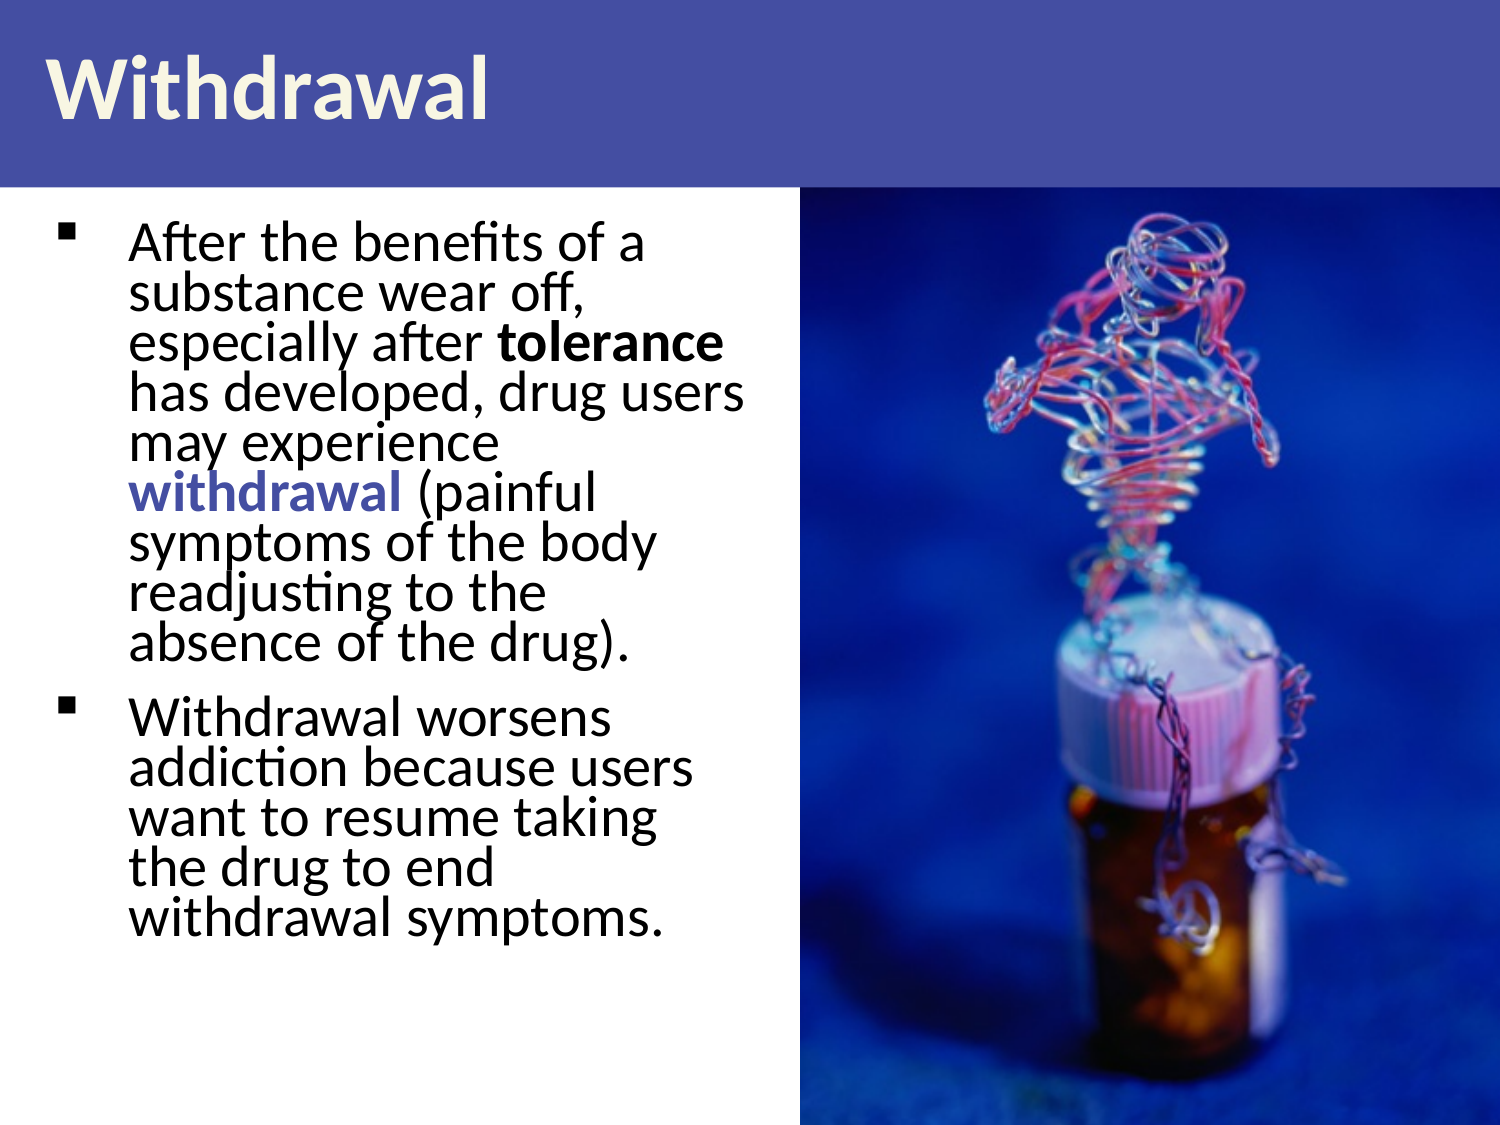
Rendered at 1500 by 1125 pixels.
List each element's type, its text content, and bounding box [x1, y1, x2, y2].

title Withdrawal [0, 0, 1500, 188]
text_box After the benefits of a substance wear off, especially after tolerance has developed, drug users may experience withdrawal (painful symptoms of the body readjusting to the absence of the drug). Withdrawal worsens addiction because users want to resume taking the drug to end withdrawal symptoms. [38, 215, 762, 956]
picture [800, 179, 1500, 1125]
